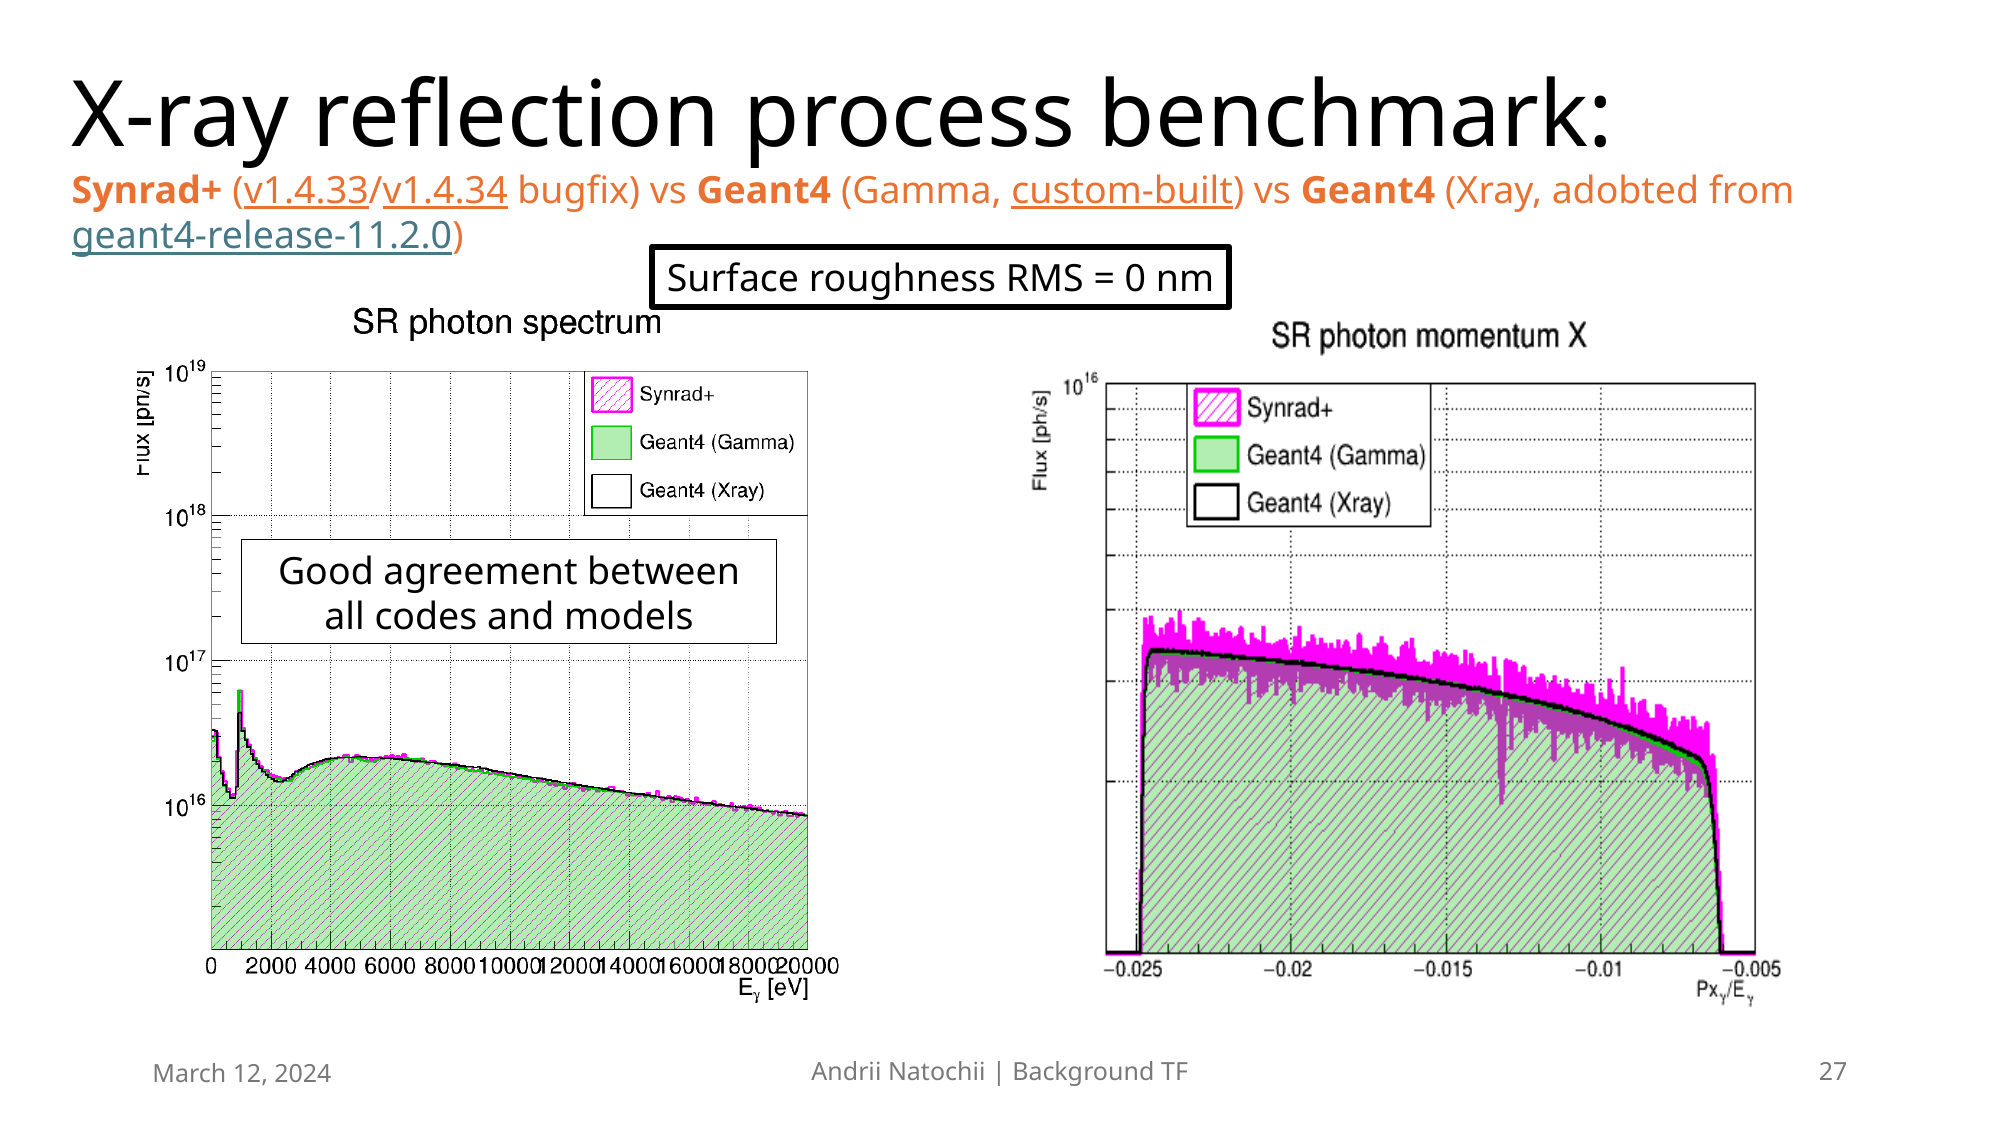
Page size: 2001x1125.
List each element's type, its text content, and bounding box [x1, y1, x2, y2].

footer Andrii Natochii | Background TF [662, 1042, 1338, 1103]
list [136, 297, 882, 1023]
title X-ray reflection process benchmark: Synrad+ (v1.4.33/v1.4.34 bugfix) vs Geant4 (Gamma, custom-built) vs Geant4 (Xray, adobted from geant4-release-11.2.0) [56, 54, 1976, 272]
slide_number 27 [1412, 1042, 1863, 1103]
text_box Surface roughness RMS = 0 nm [652, 246, 1230, 307]
picture [999, 297, 1835, 1044]
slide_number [137, 1042, 588, 1103]
